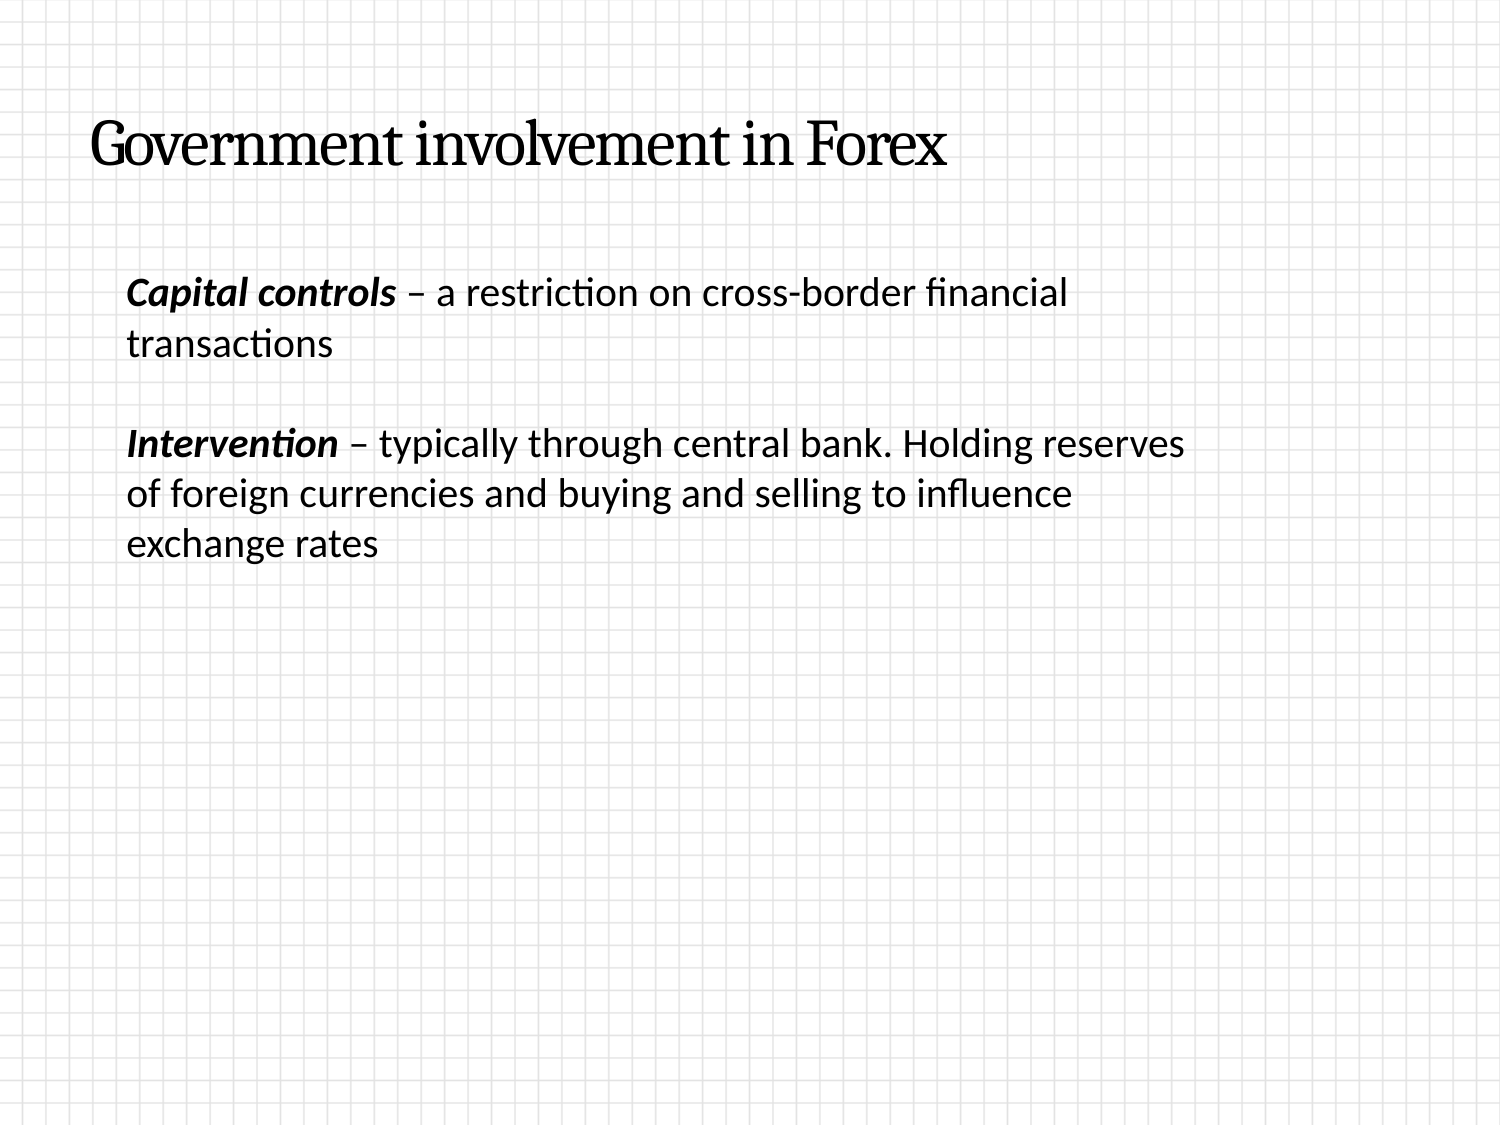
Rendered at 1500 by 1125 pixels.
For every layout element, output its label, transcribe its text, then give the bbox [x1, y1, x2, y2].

title Government involvement in Forex [75, 45, 1325, 233]
text_box Capital controls – a restriction on cross-border financial transactions Intervention – typically through central bank. Holding reserves of foreign currencies and buying and selling to influence exchange rates [111, 257, 1230, 763]
